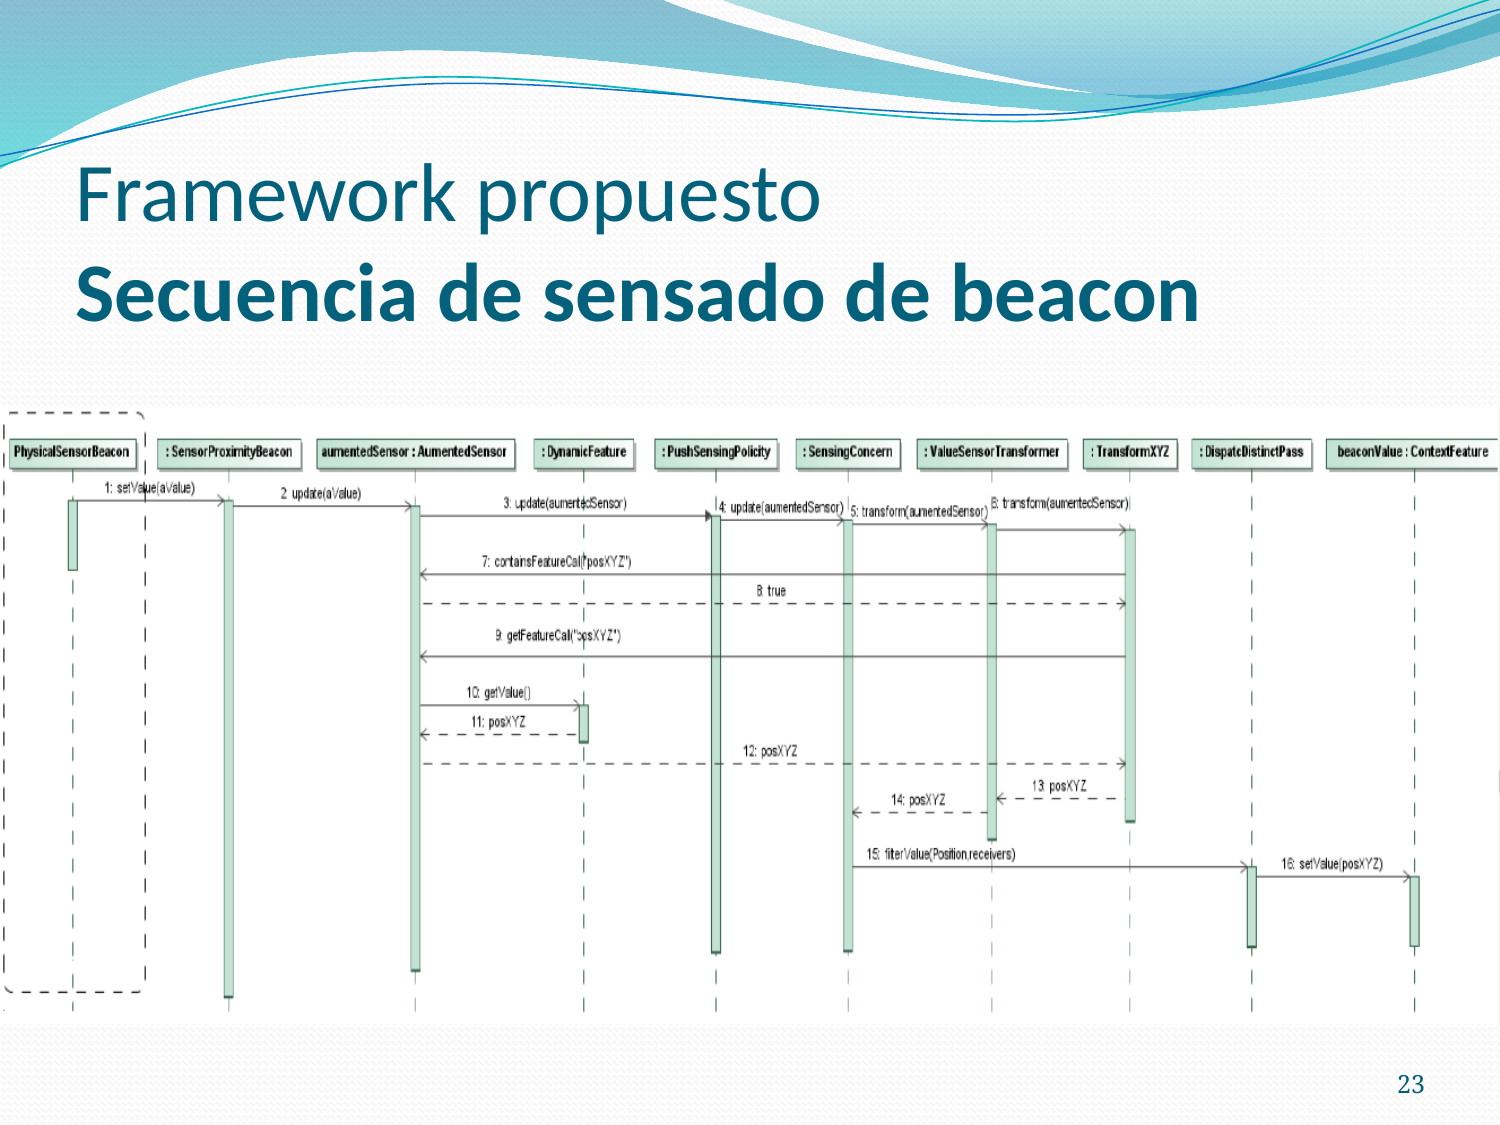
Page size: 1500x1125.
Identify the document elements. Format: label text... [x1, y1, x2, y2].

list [0, 408, 1500, 1024]
slide_number 23 [1299, 1042, 1425, 1103]
title Framework propuesto Secuencia de sensado de beacon [75, 150, 1425, 339]
